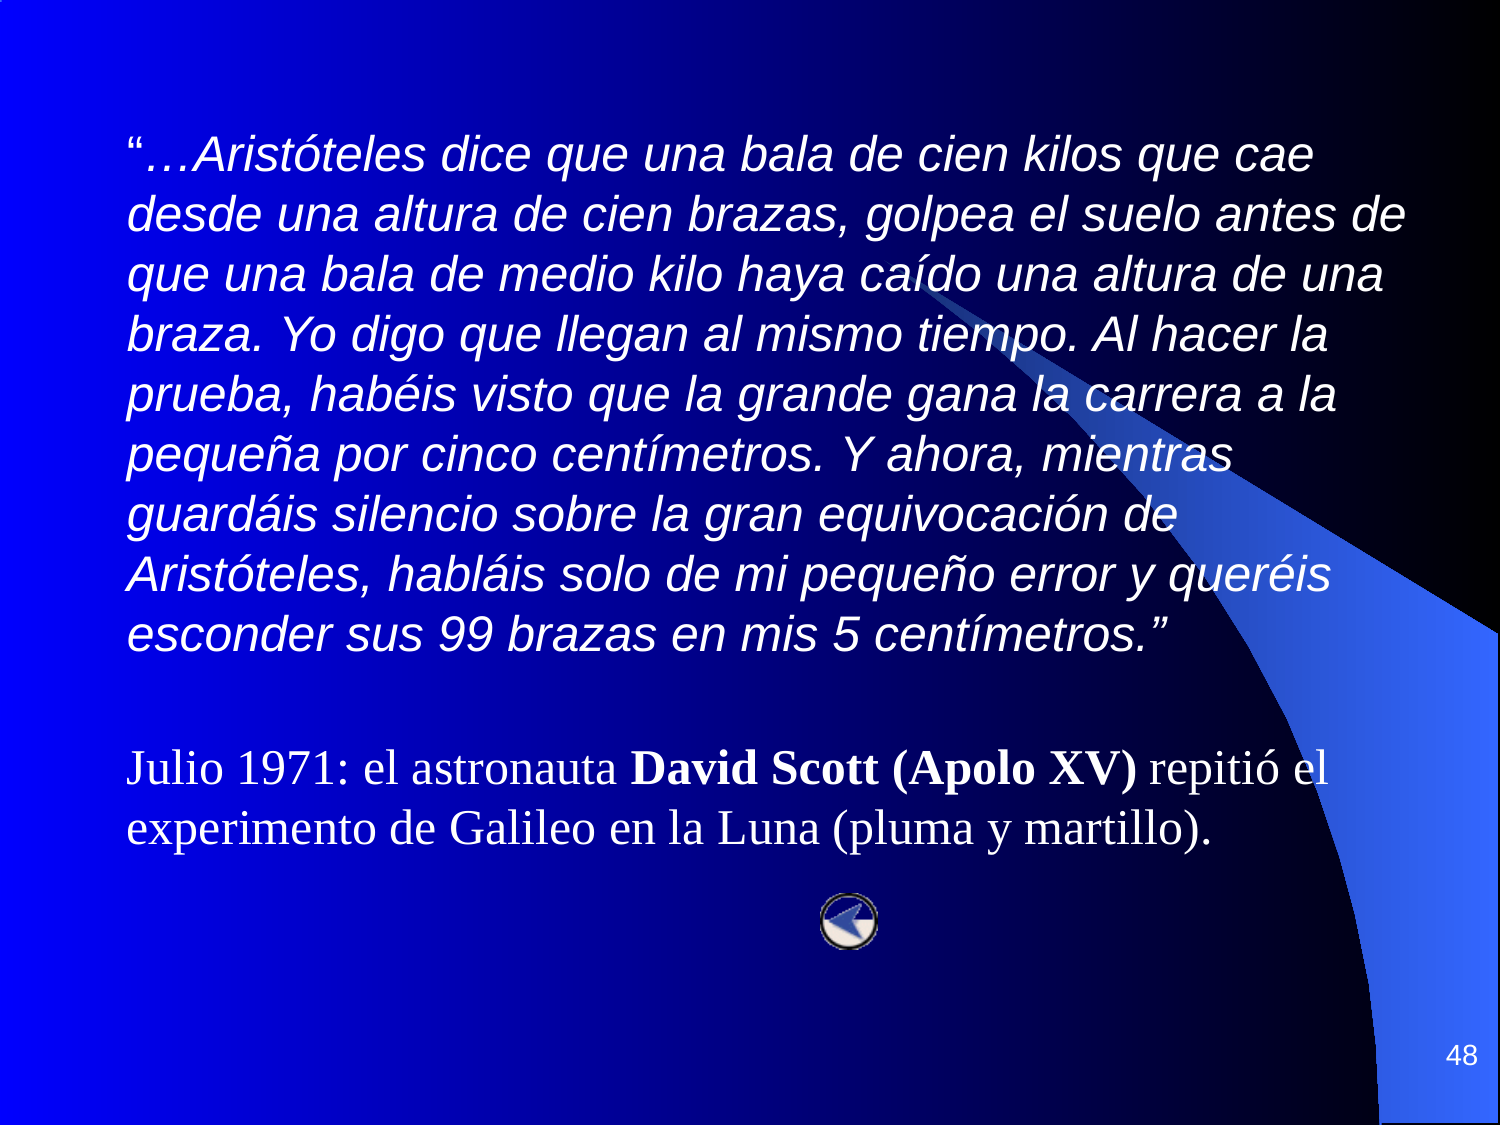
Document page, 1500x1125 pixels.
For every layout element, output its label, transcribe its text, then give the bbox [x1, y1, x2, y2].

slide_number 48 [1180, 1008, 1494, 1072]
text_box “…Aristóteles dice que una bala de cien kilos que cae desde una altura de cien brazas, golpea el suelo antes de que una bala de medio kilo haya caído una altura de una braza. Yo digo que llegan al mismo tiempo. Al hacer la prueba, habéis visto que la grande gana la carrera a la pequeña por cinco centímetros. Y ahora, mientras guardáis silencio sobre la gran equivocación de Aristóteles, habláis solo de mi pequeño error y queréis esconder sus 99 brazas en mis 5 centímetros.” [112, 113, 1424, 669]
text_box Julio 1971: el astronauta David Scott (Apolo XV) repitió el experimento de Galileo en la Luna (pluma y martillo). [112, 726, 1424, 862]
picture [820, 893, 878, 950]
